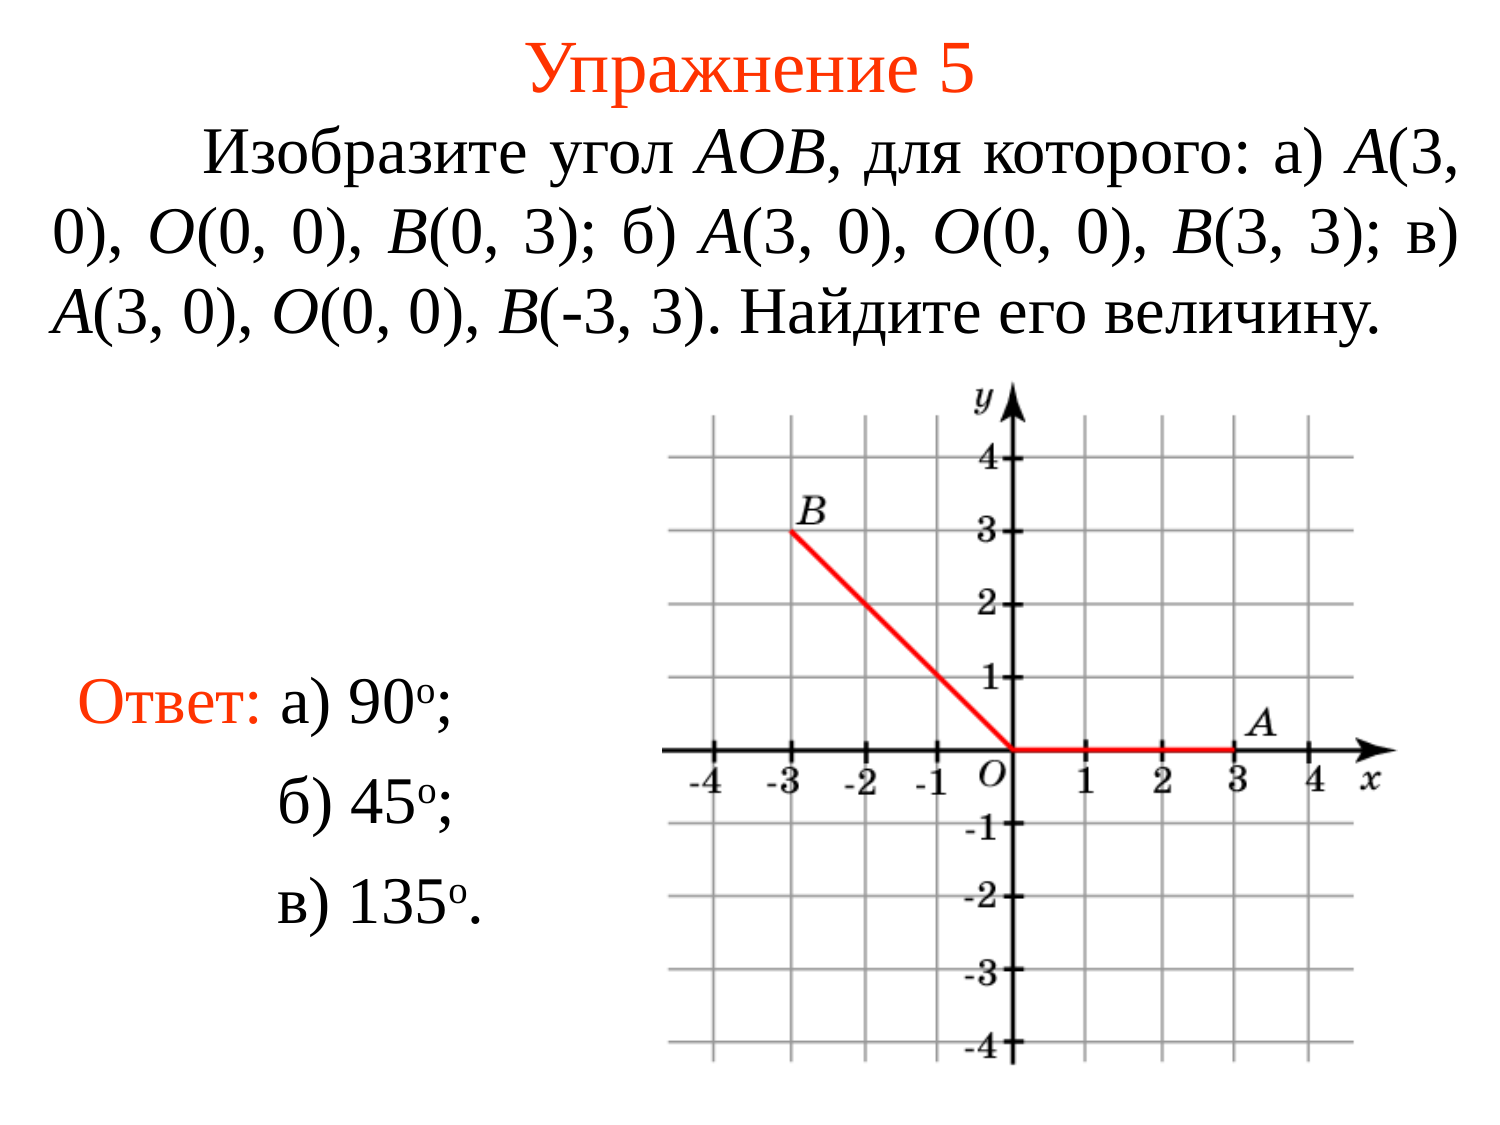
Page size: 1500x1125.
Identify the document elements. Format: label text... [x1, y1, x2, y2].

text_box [62, 374, 262, 1067]
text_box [262, 374, 1398, 1067]
title Упражнение 5 [112, 24, 1388, 99]
text_box Изобразите угол AOB, для которого: а) A(3, 0), O(0, 0), B(0, 3); б) A(3, 0), O(0, 0), B(3, 3); в) A(3, 0), O(0, 0), B(-3, 3). Найдите его величину. [37, 99, 1475, 355]
